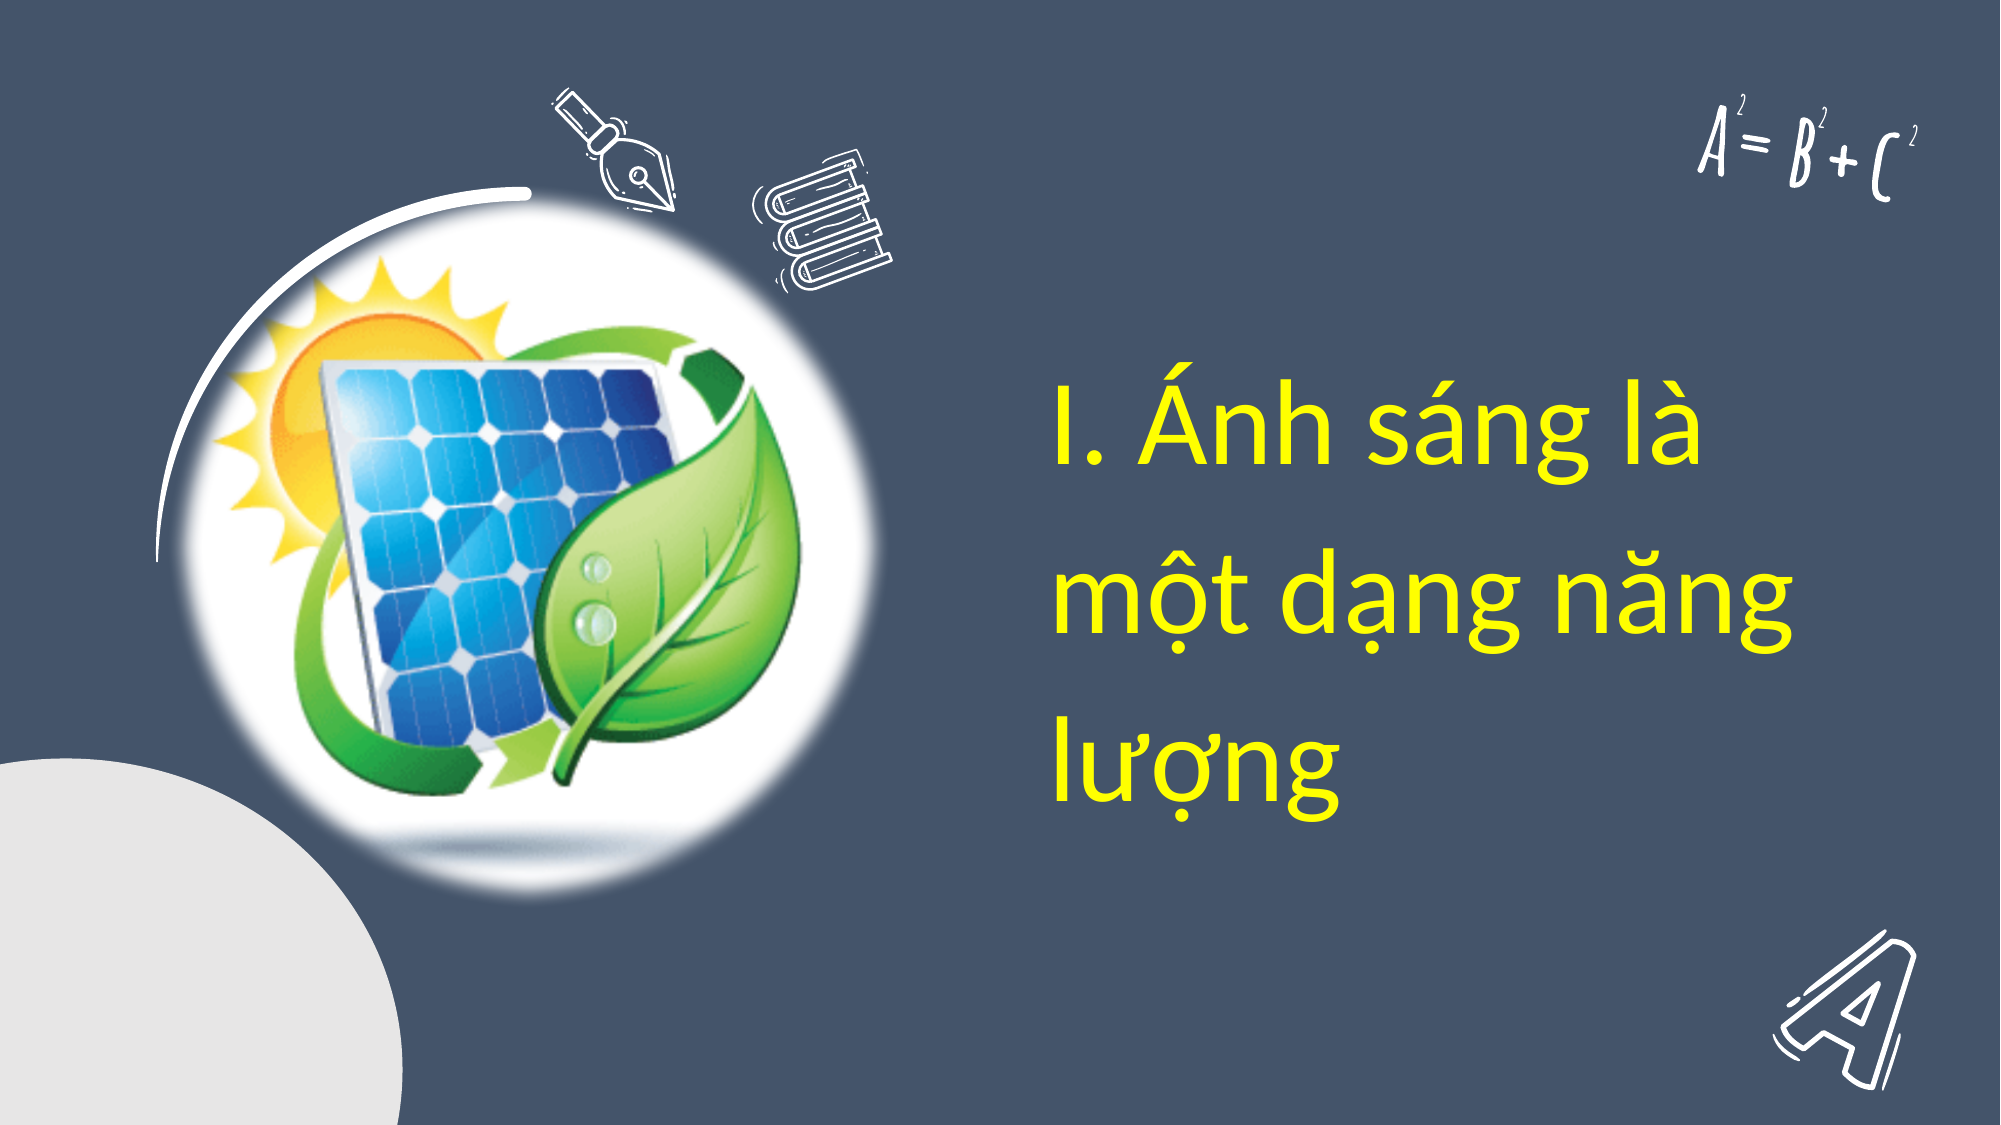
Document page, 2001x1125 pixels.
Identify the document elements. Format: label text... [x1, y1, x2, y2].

title I. Ánh sáng là một dạng năng lượng [1028, 300, 1871, 453]
picture [166, 183, 892, 910]
